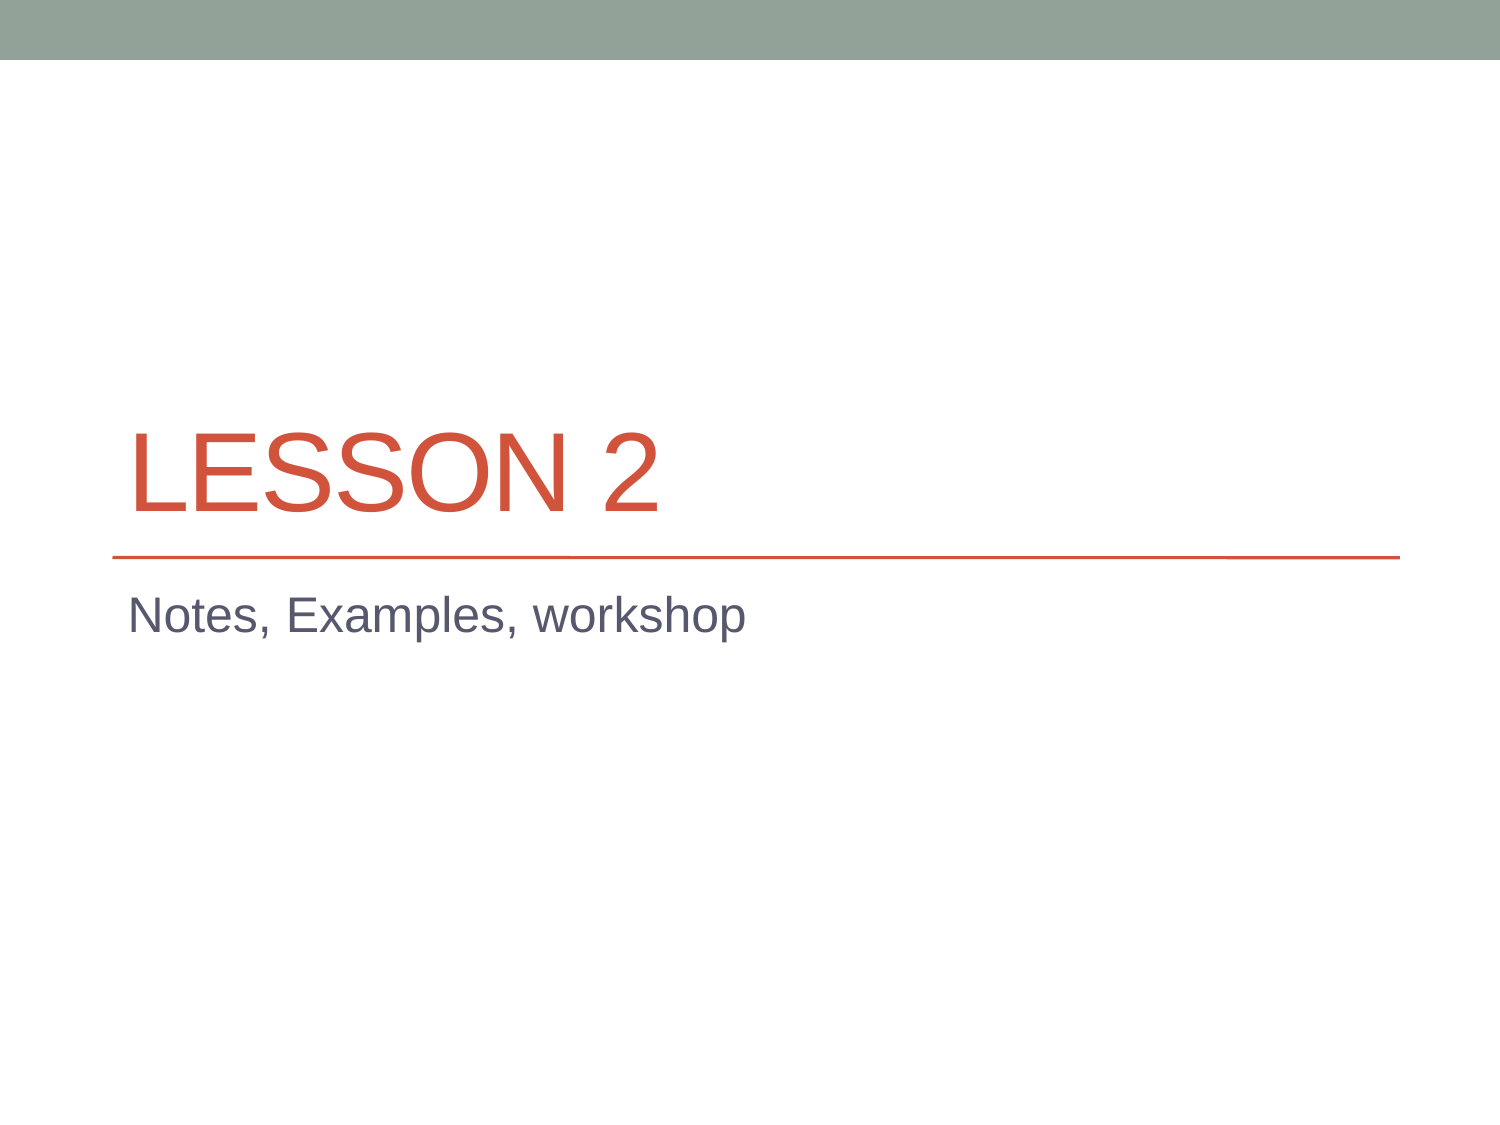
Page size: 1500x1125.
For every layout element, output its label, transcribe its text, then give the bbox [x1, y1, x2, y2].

subtitle Notes, Examples, workshop [112, 575, 1163, 863]
title Lesson 2 [112, 224, 1400, 542]
